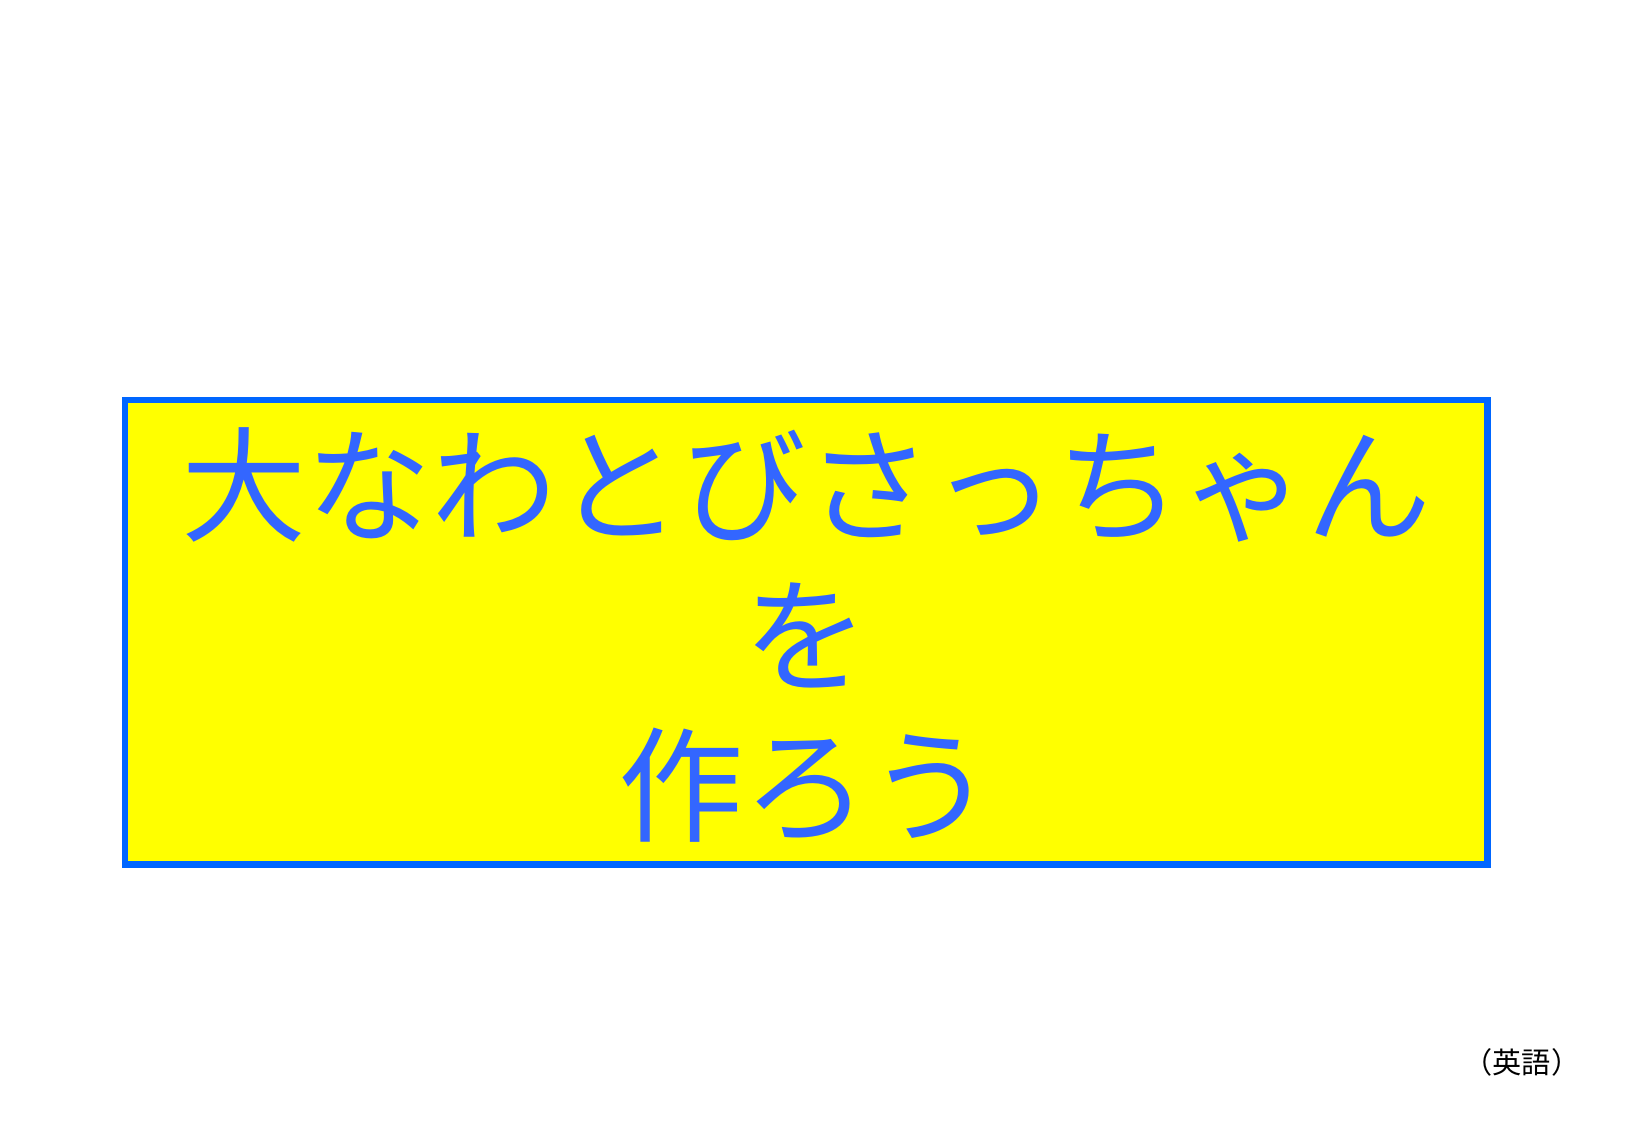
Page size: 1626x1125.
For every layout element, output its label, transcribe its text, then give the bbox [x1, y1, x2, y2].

text_box （英語） [1448, 1037, 1596, 1088]
text_box 大なわとびさっちゃんを 作ろう [124, 399, 1488, 865]
